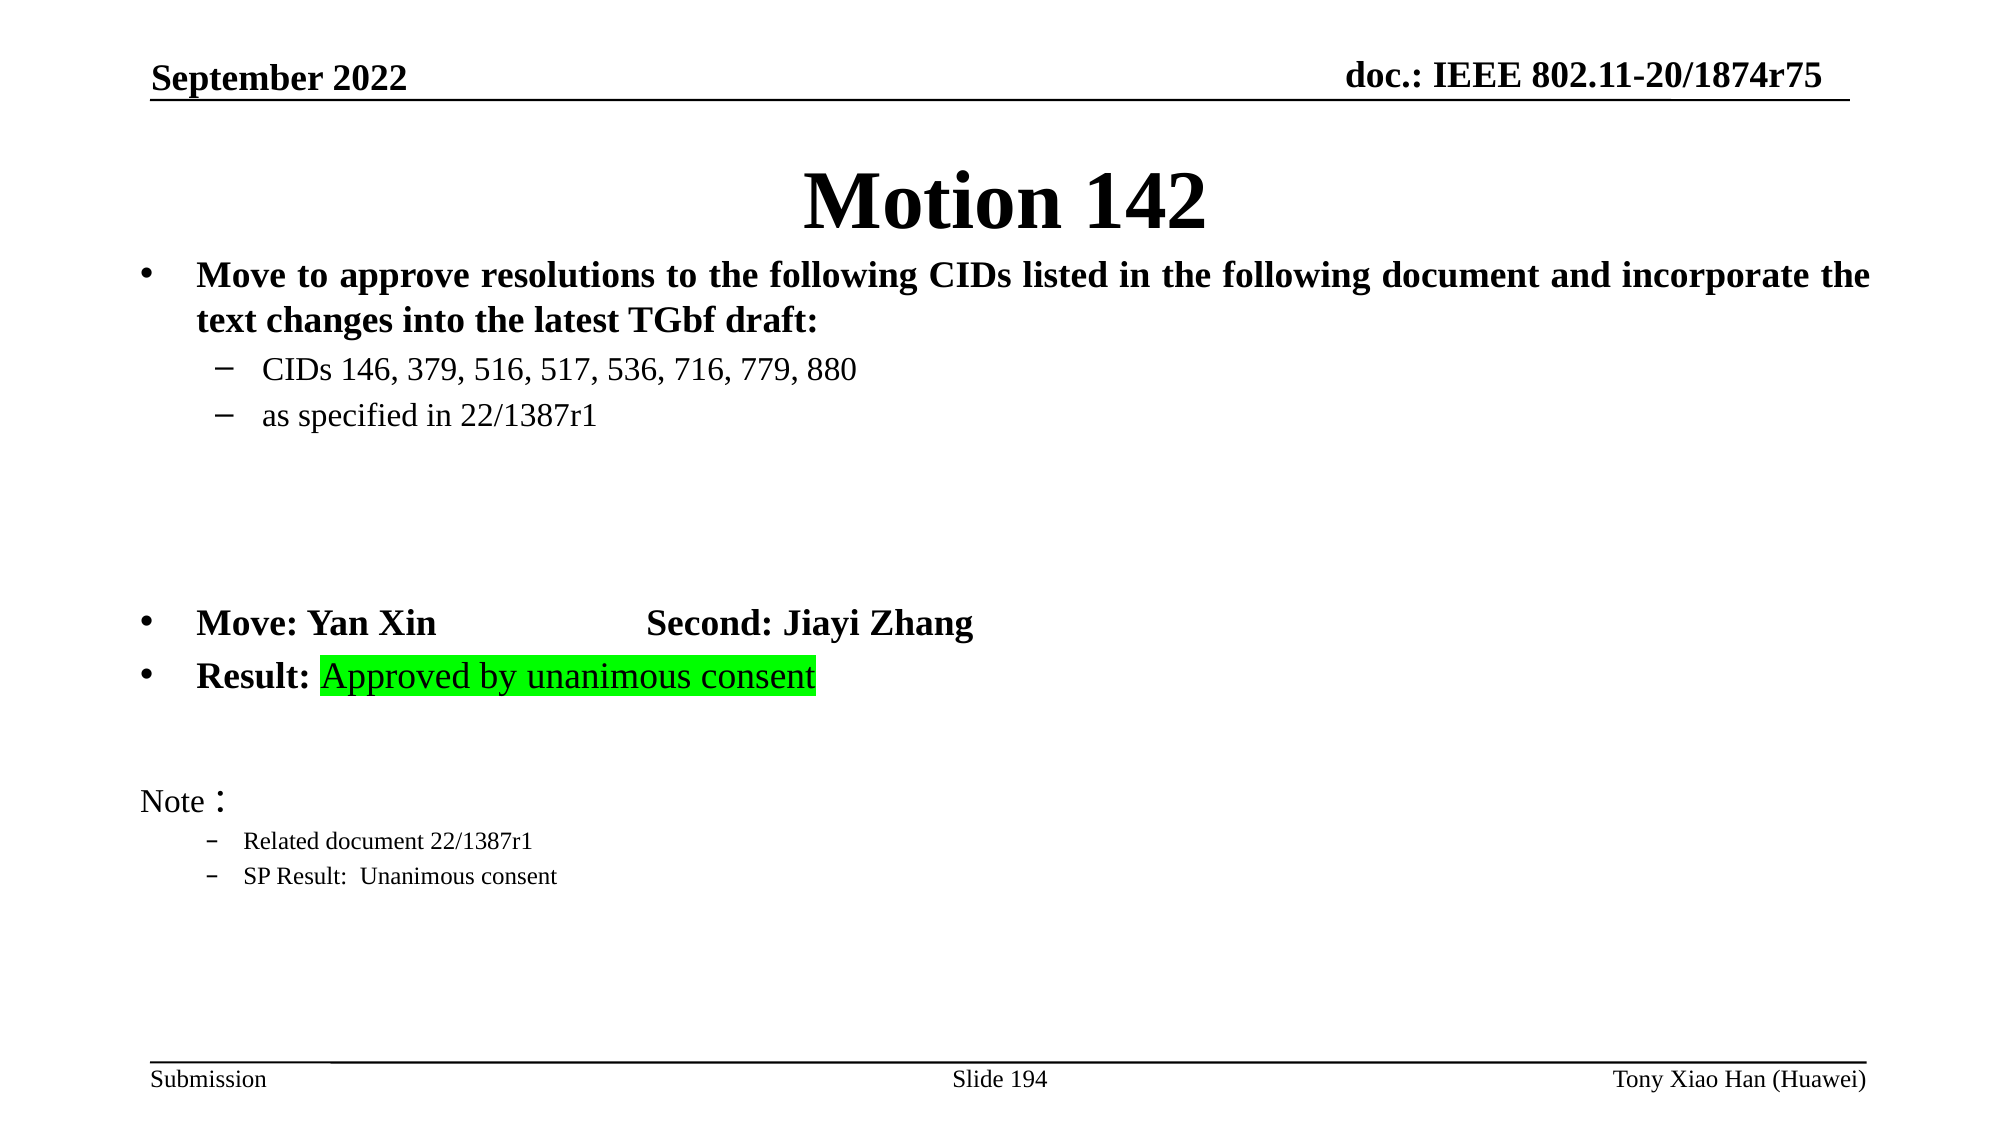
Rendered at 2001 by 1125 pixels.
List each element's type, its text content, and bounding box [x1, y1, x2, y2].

text_box Move to approve resolutions to the following CIDs listed in the following document and incorporate the text changes into the latest TGbf draft: CIDs 146, 379, 516, 517, 536, 716, 779, 880 as specified in 22/1387r1 Move: Yan Xin Second: Jiayi Zhang Result: Approved by unanimous consent Note： Related document 22/1387r1 SP Result: Unanimous consent [125, 212, 1888, 900]
text_box Motion 142 [368, 137, 1644, 212]
